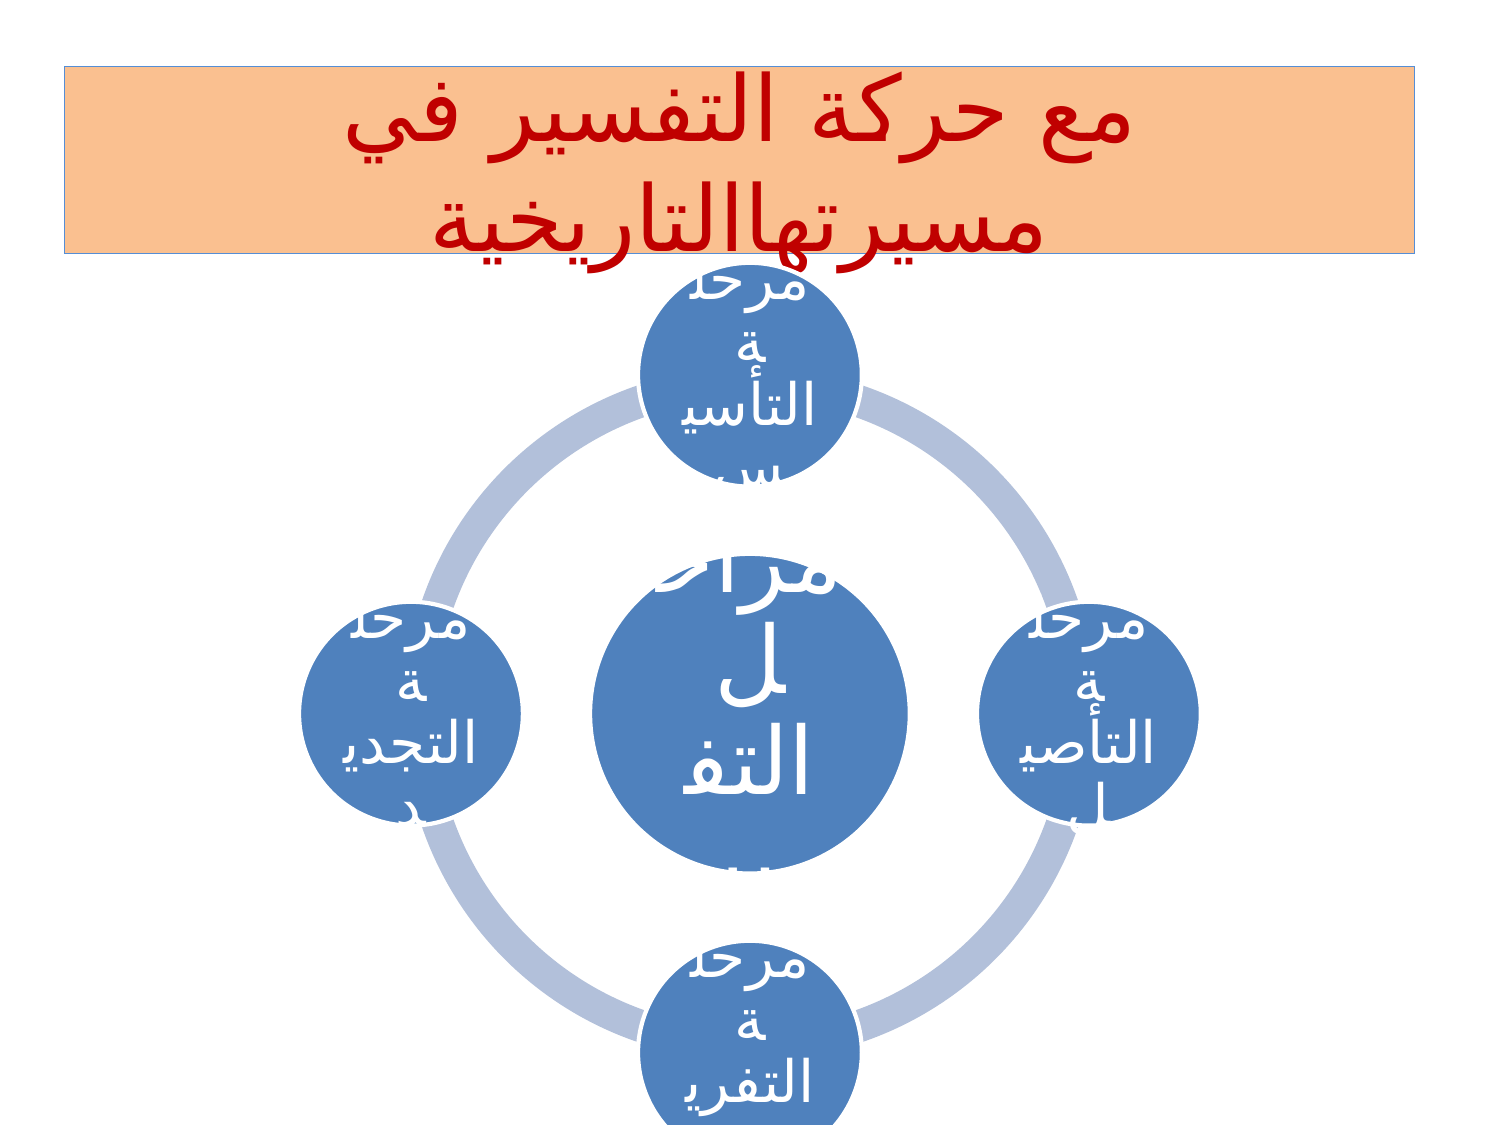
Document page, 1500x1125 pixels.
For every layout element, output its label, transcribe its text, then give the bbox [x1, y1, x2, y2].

title مع حركة التفسير في مسيرتهاالتاريخية [64, 66, 1415, 254]
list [74, 262, 1426, 1125]
